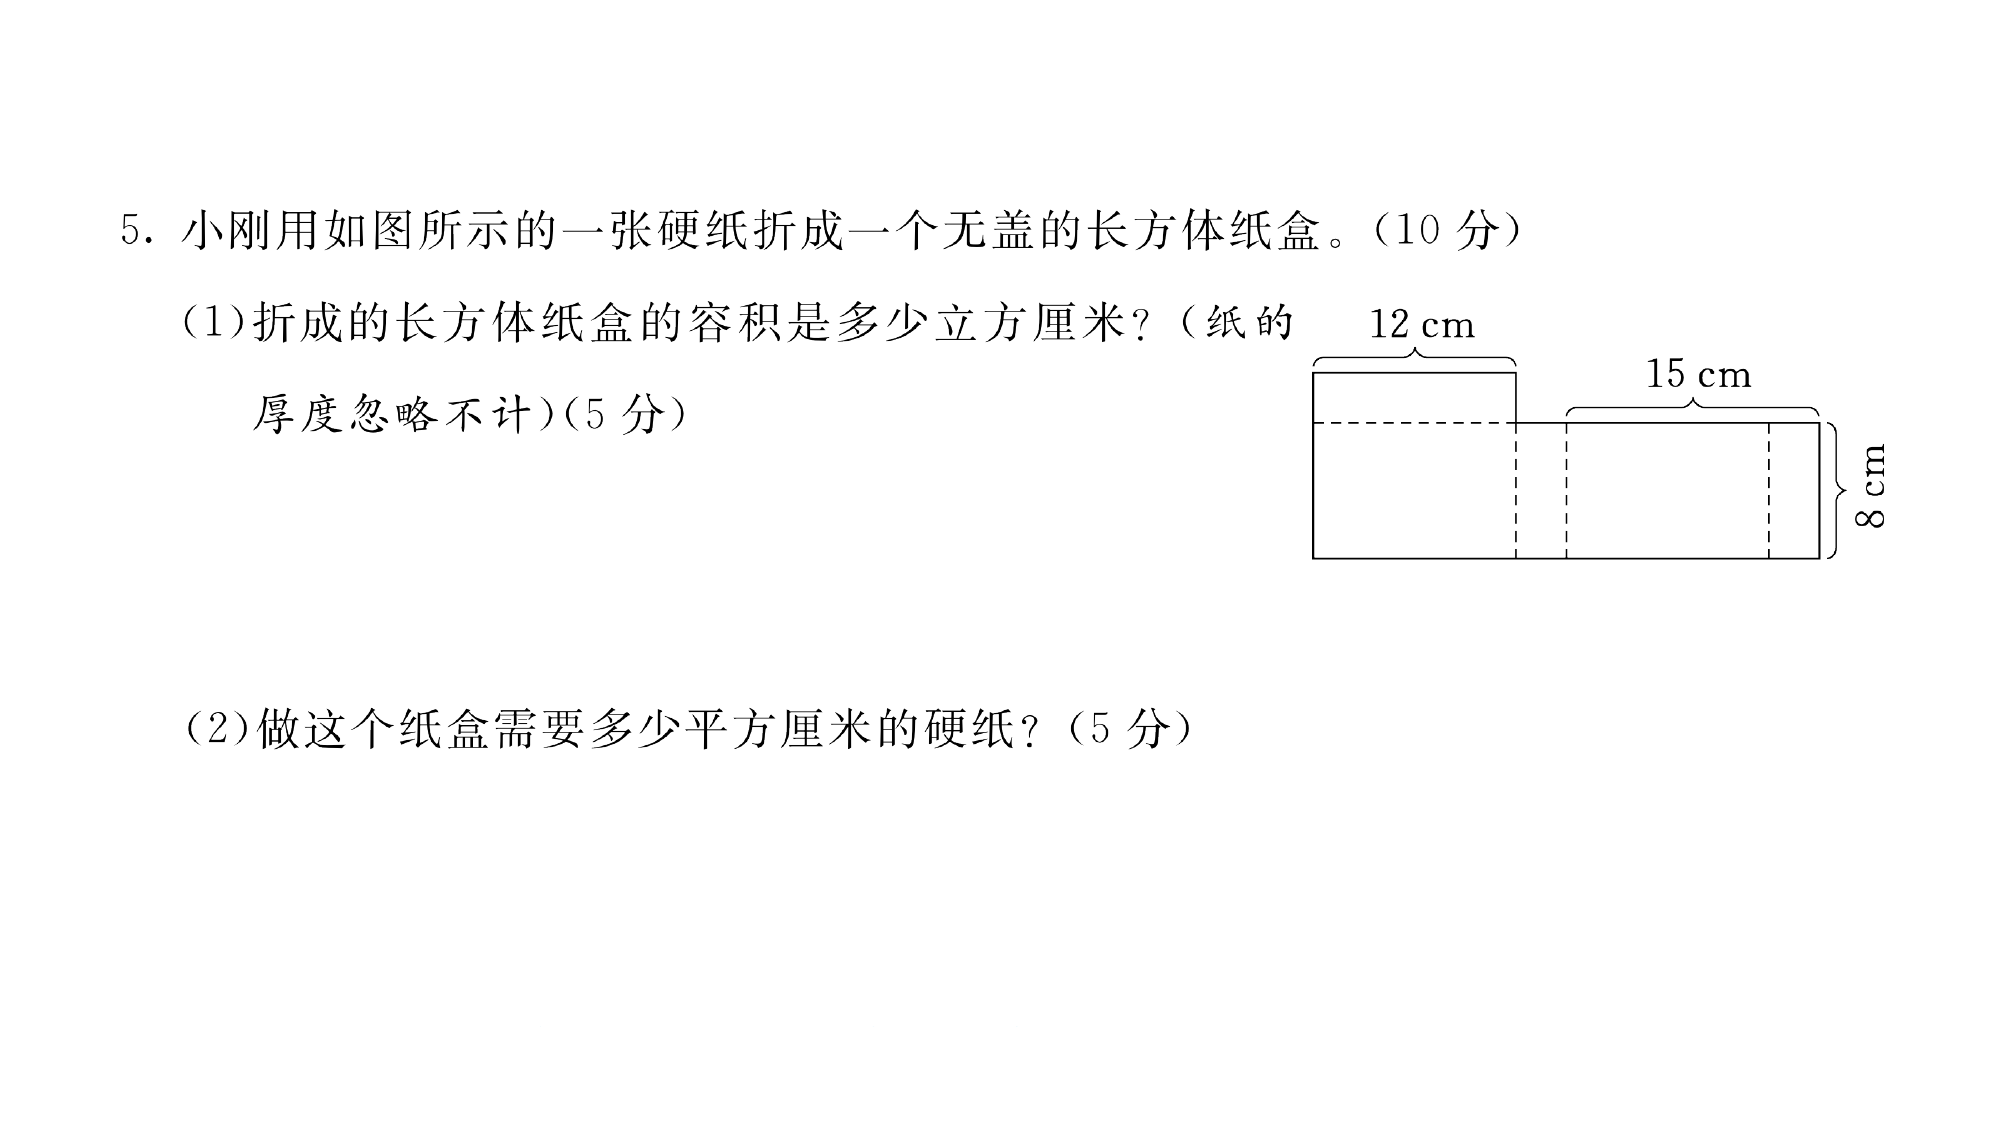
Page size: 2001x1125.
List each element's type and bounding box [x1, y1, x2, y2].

picture [184, 692, 2000, 1071]
picture [118, 177, 2000, 648]
